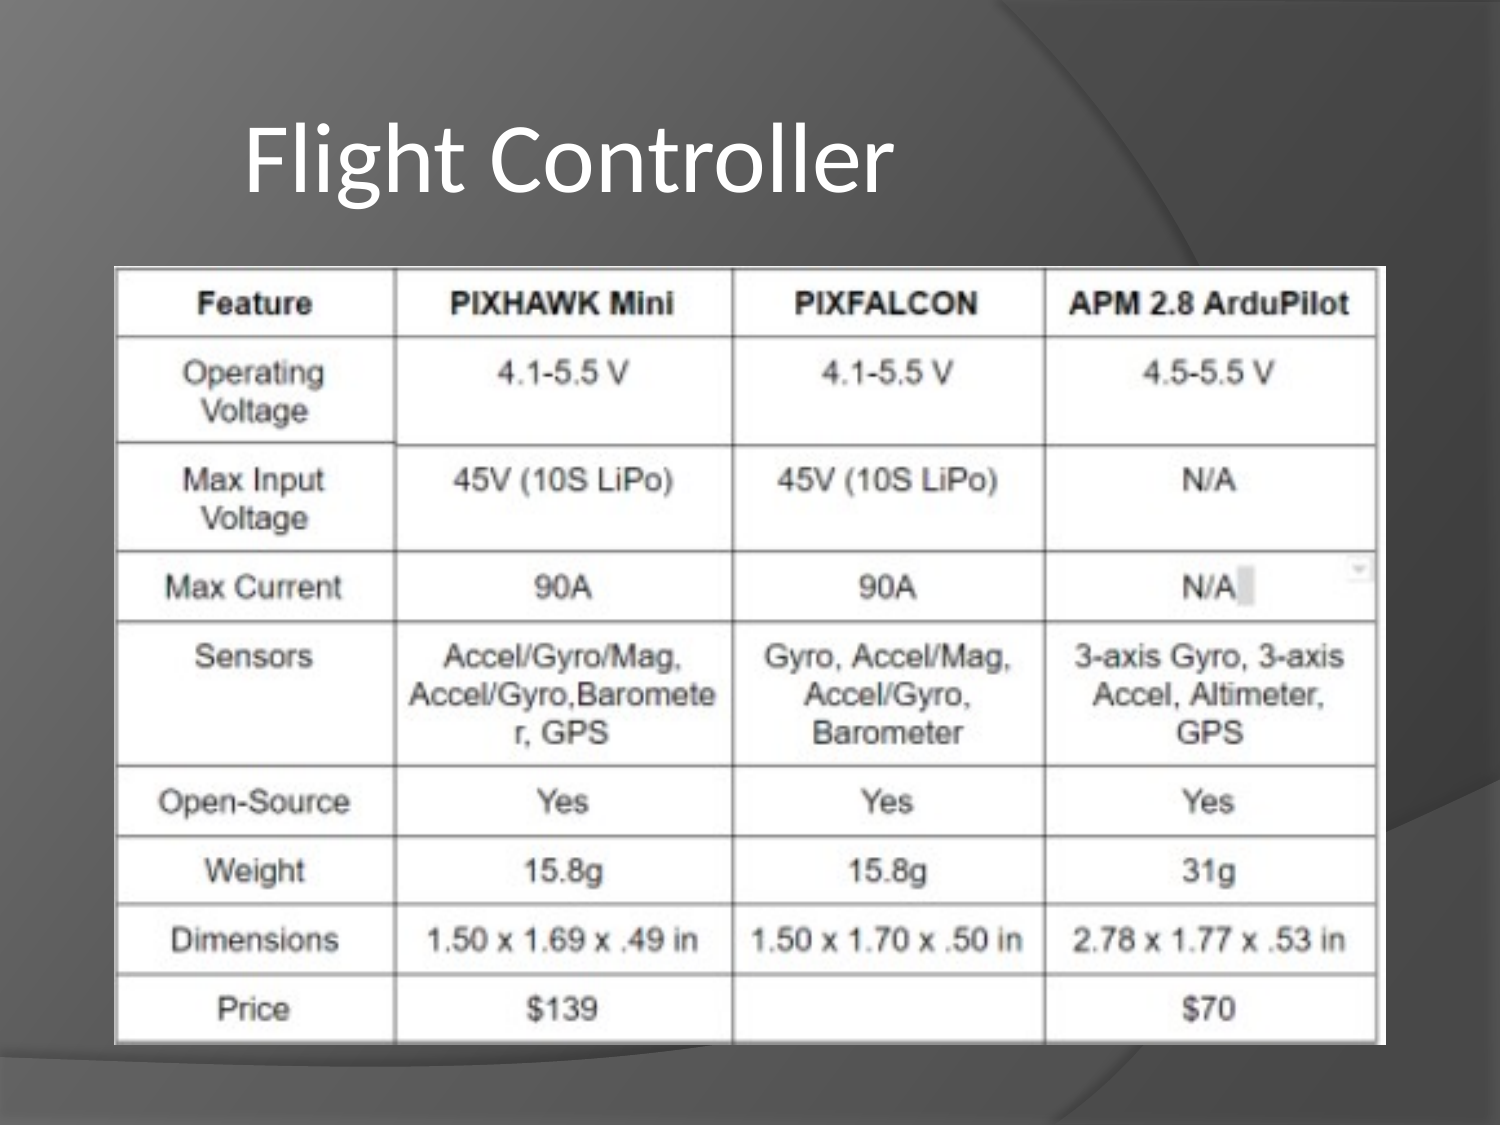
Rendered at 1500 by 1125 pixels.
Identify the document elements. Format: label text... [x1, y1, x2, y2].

picture [113, 266, 1387, 1046]
list Flight Controller [236, 81, 927, 213]
